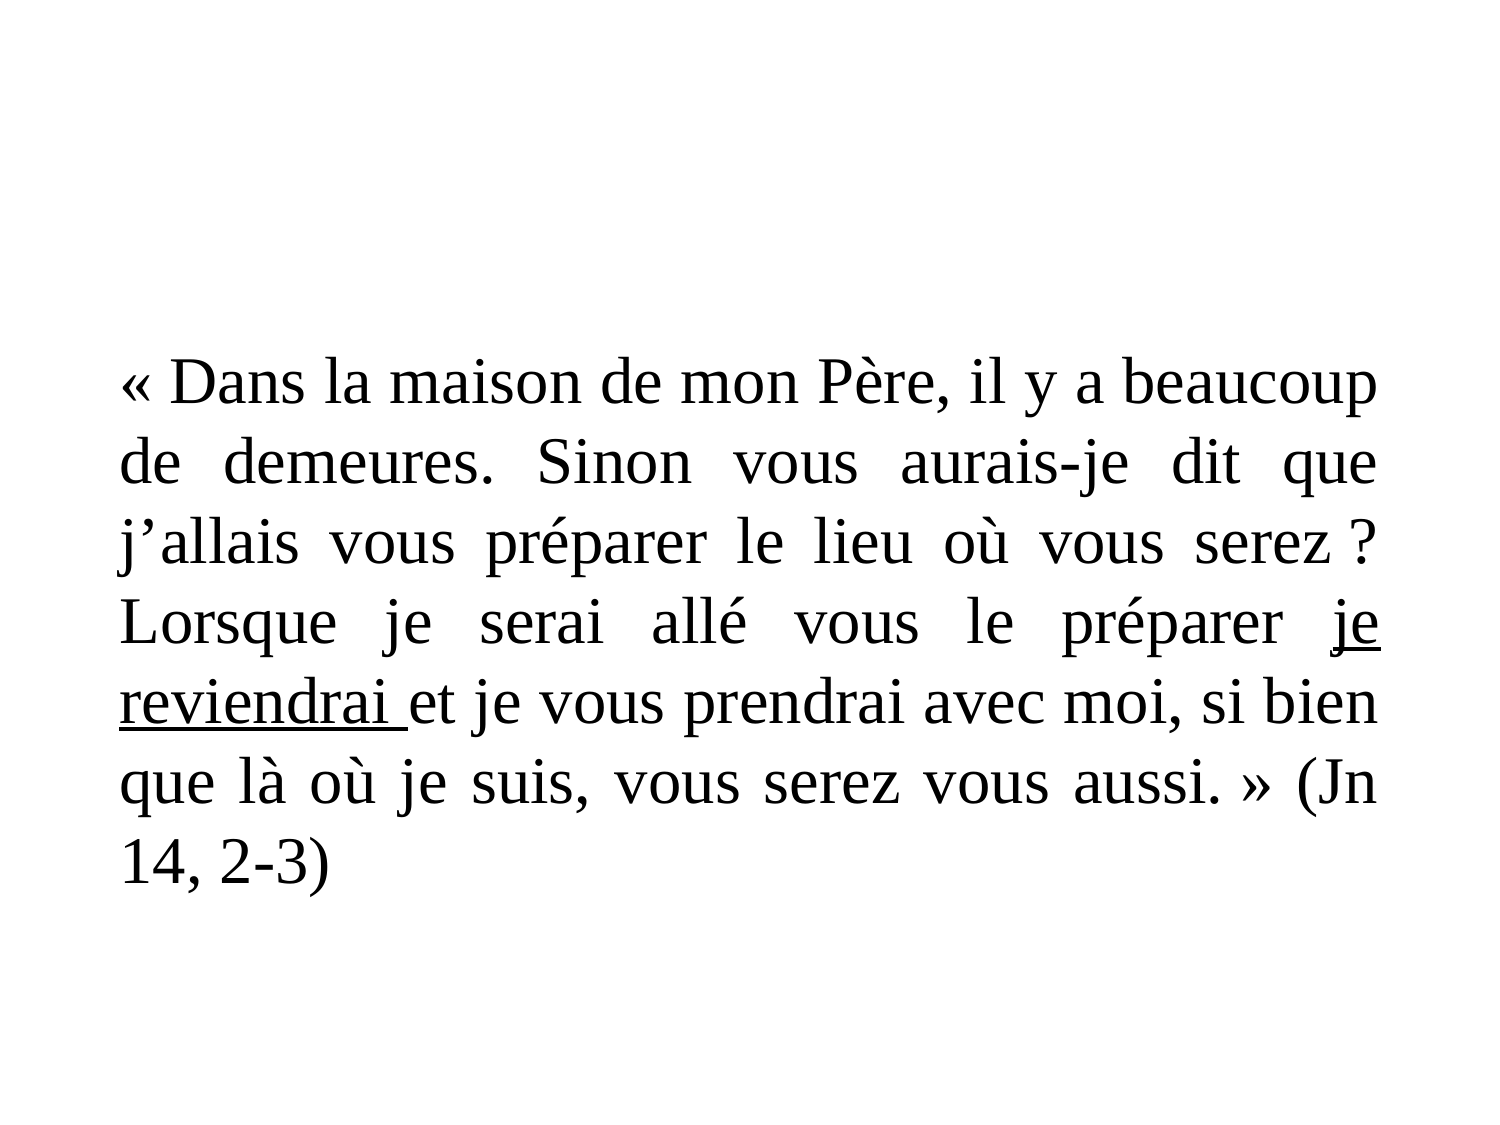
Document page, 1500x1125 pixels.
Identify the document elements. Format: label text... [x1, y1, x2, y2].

text_box « Dans la maison de mon Père, il y a beaucoup de demeures. Sinon vous aurais-je dit que j’allais vous préparer le lieu où vous serez ? Lorsque je serai allé vous le préparer je reviendrai et je vous prendrai avec moi, si bien que là où je suis, vous serez vous aussi. » (Jn 14, 2-3) [104, 329, 1396, 905]
